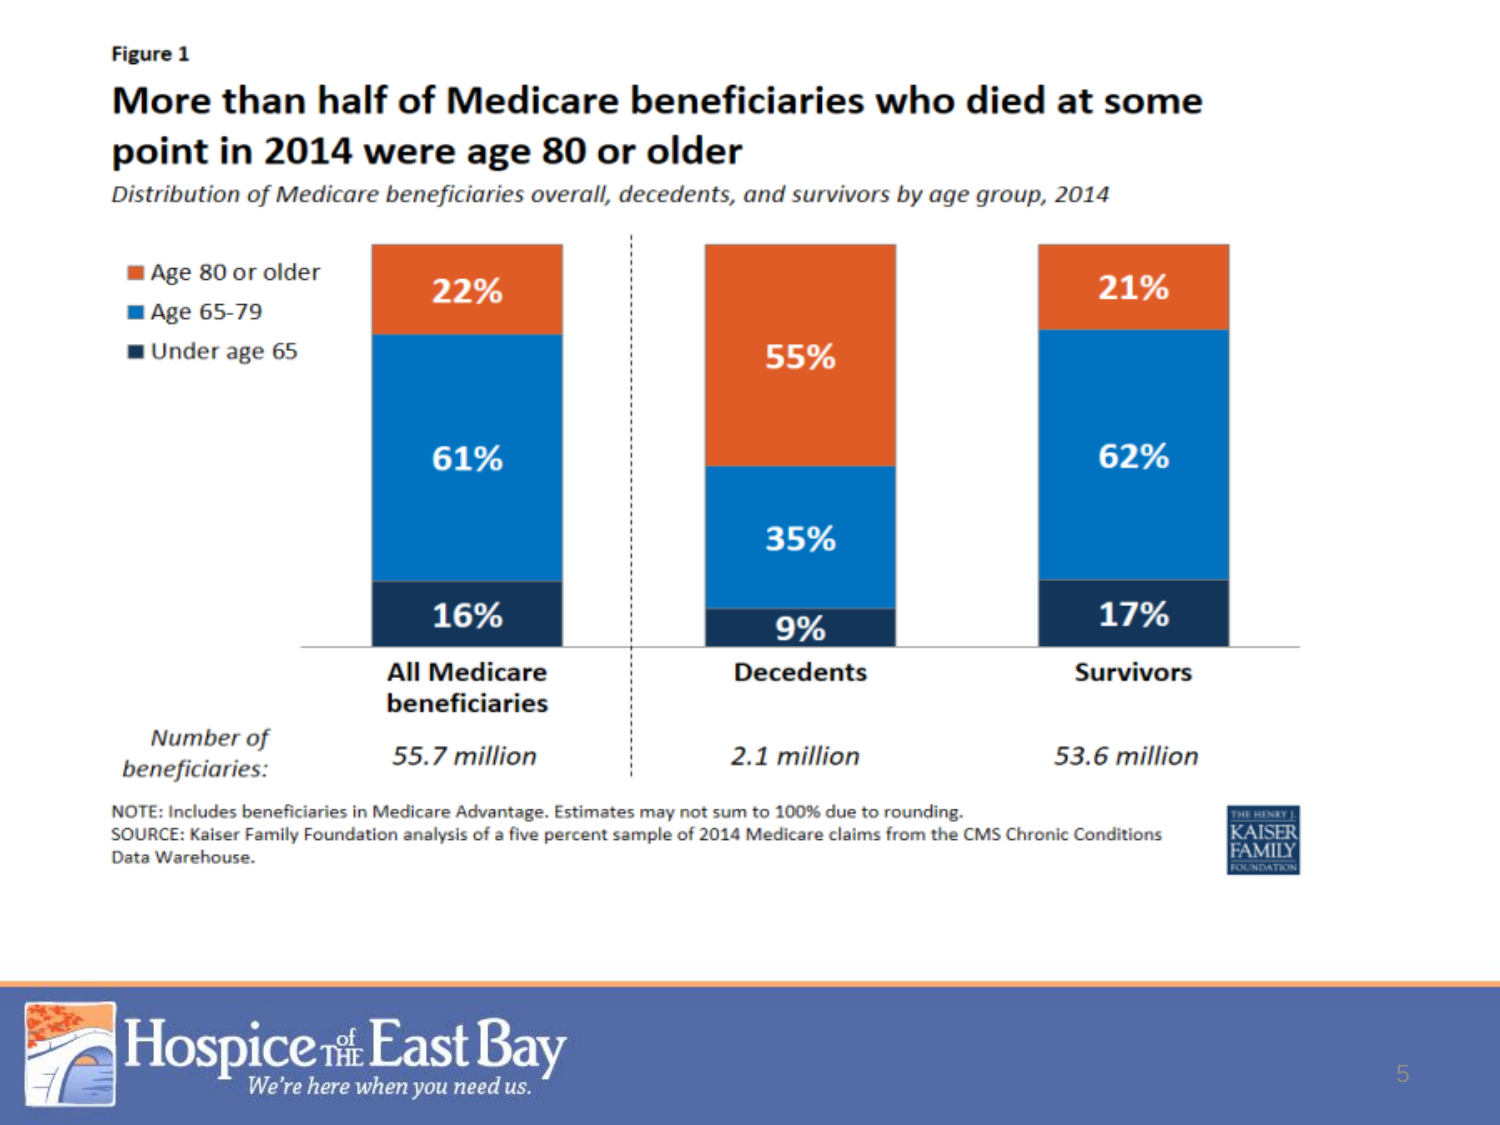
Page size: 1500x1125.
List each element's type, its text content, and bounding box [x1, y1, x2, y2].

picture [0, 0, 1500, 1125]
slide_number 5 [1074, 1042, 1425, 1103]
